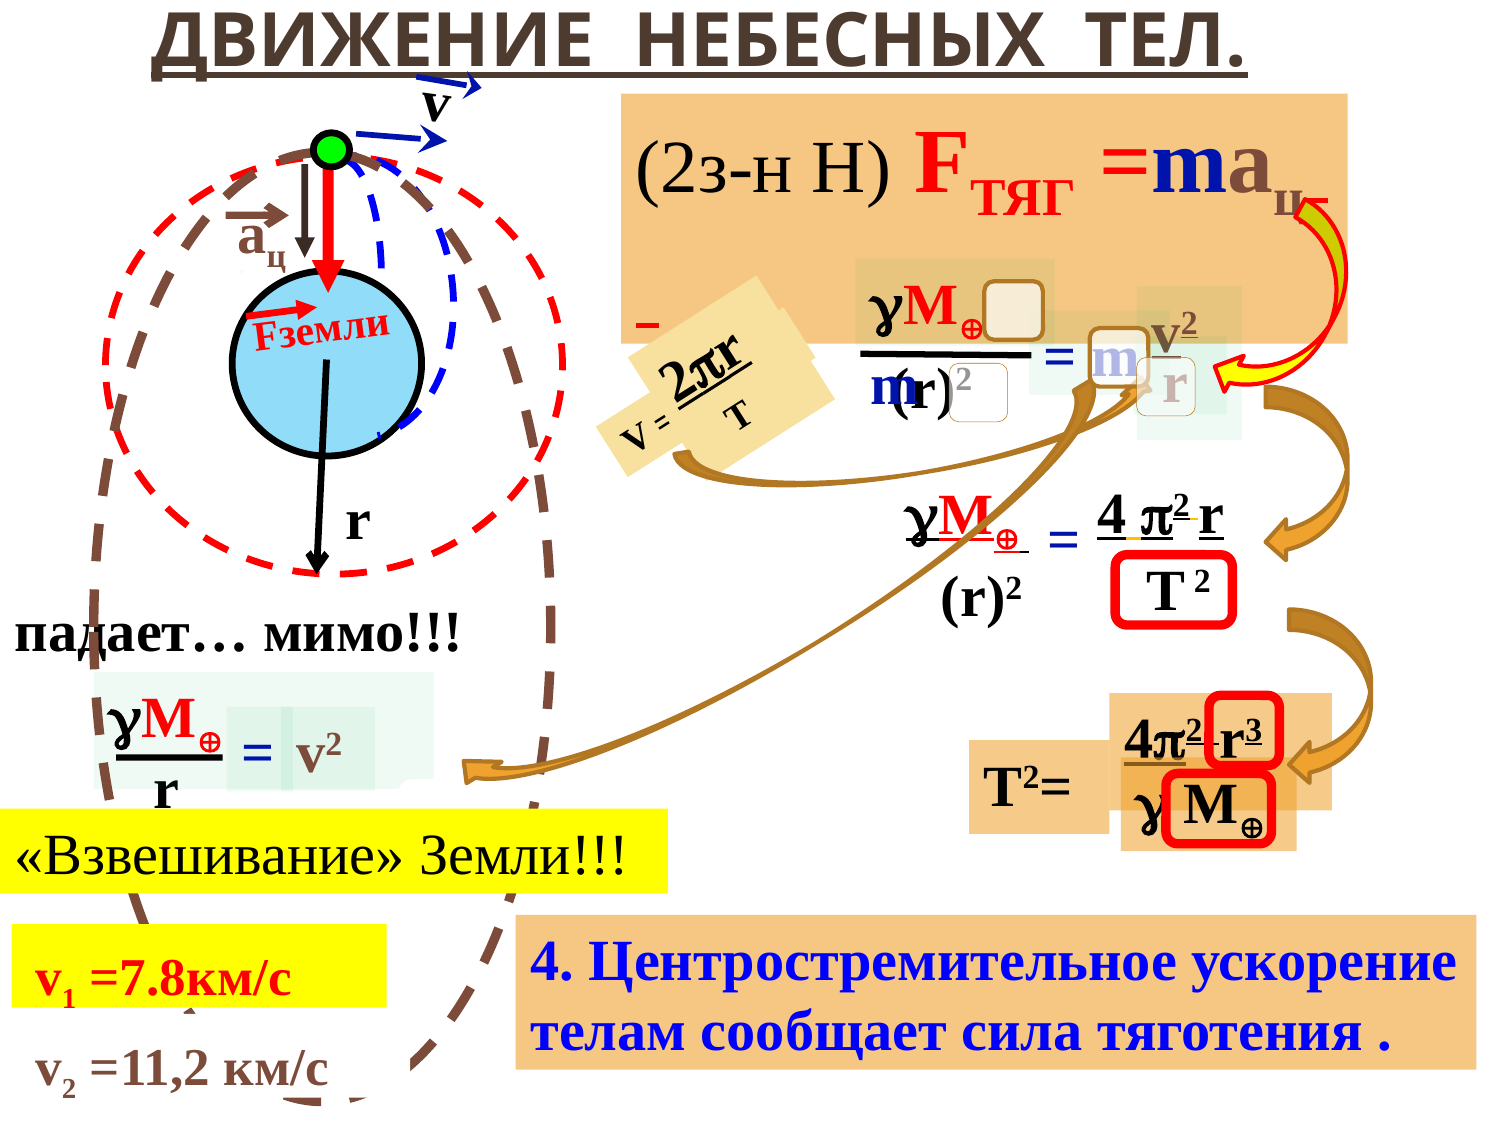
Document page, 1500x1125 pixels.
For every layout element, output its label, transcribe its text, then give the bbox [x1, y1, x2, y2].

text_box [93, 671, 434, 821]
text_box [945, 460, 996, 466]
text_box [968, 692, 1333, 852]
text_box [93, 152, 551, 808]
text_box Fземли [234, 281, 425, 369]
text_box v1 =7.8км/с [11, 924, 387, 1008]
text_box [313, 132, 350, 167]
text_box [105, 165, 267, 425]
text_box [133, 894, 512, 1065]
text_box [1263, 384, 1350, 540]
text_box [461, 598, 880, 786]
text_box [351, 155, 387, 171]
text_box [1315, 611, 1374, 760]
text_box «Взвешивание» Земли!!! [0, 808, 668, 894]
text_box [890, 468, 1126, 652]
title движение небесных тел. [75, 0, 1325, 106]
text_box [1122, 467, 1308, 631]
text_box [739, 475, 882, 488]
text_box падает… мимо!!! [0, 585, 94, 671]
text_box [855, 258, 1243, 444]
text_box [1040, 460, 1058, 464]
text_box [437, 213, 563, 462]
text_box v2 =11,2 км/с [11, 1013, 411, 1098]
text_box (2з-н Н) FТЯГ =maц [621, 93, 1348, 344]
text_box [1253, 197, 1349, 387]
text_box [595, 320, 819, 468]
text_box [294, 1098, 351, 1102]
text_box 4. Центростремительное ускорение телам сообщает сила тяготения . [515, 914, 1477, 1070]
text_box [397, 30, 491, 198]
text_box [222, 187, 329, 274]
